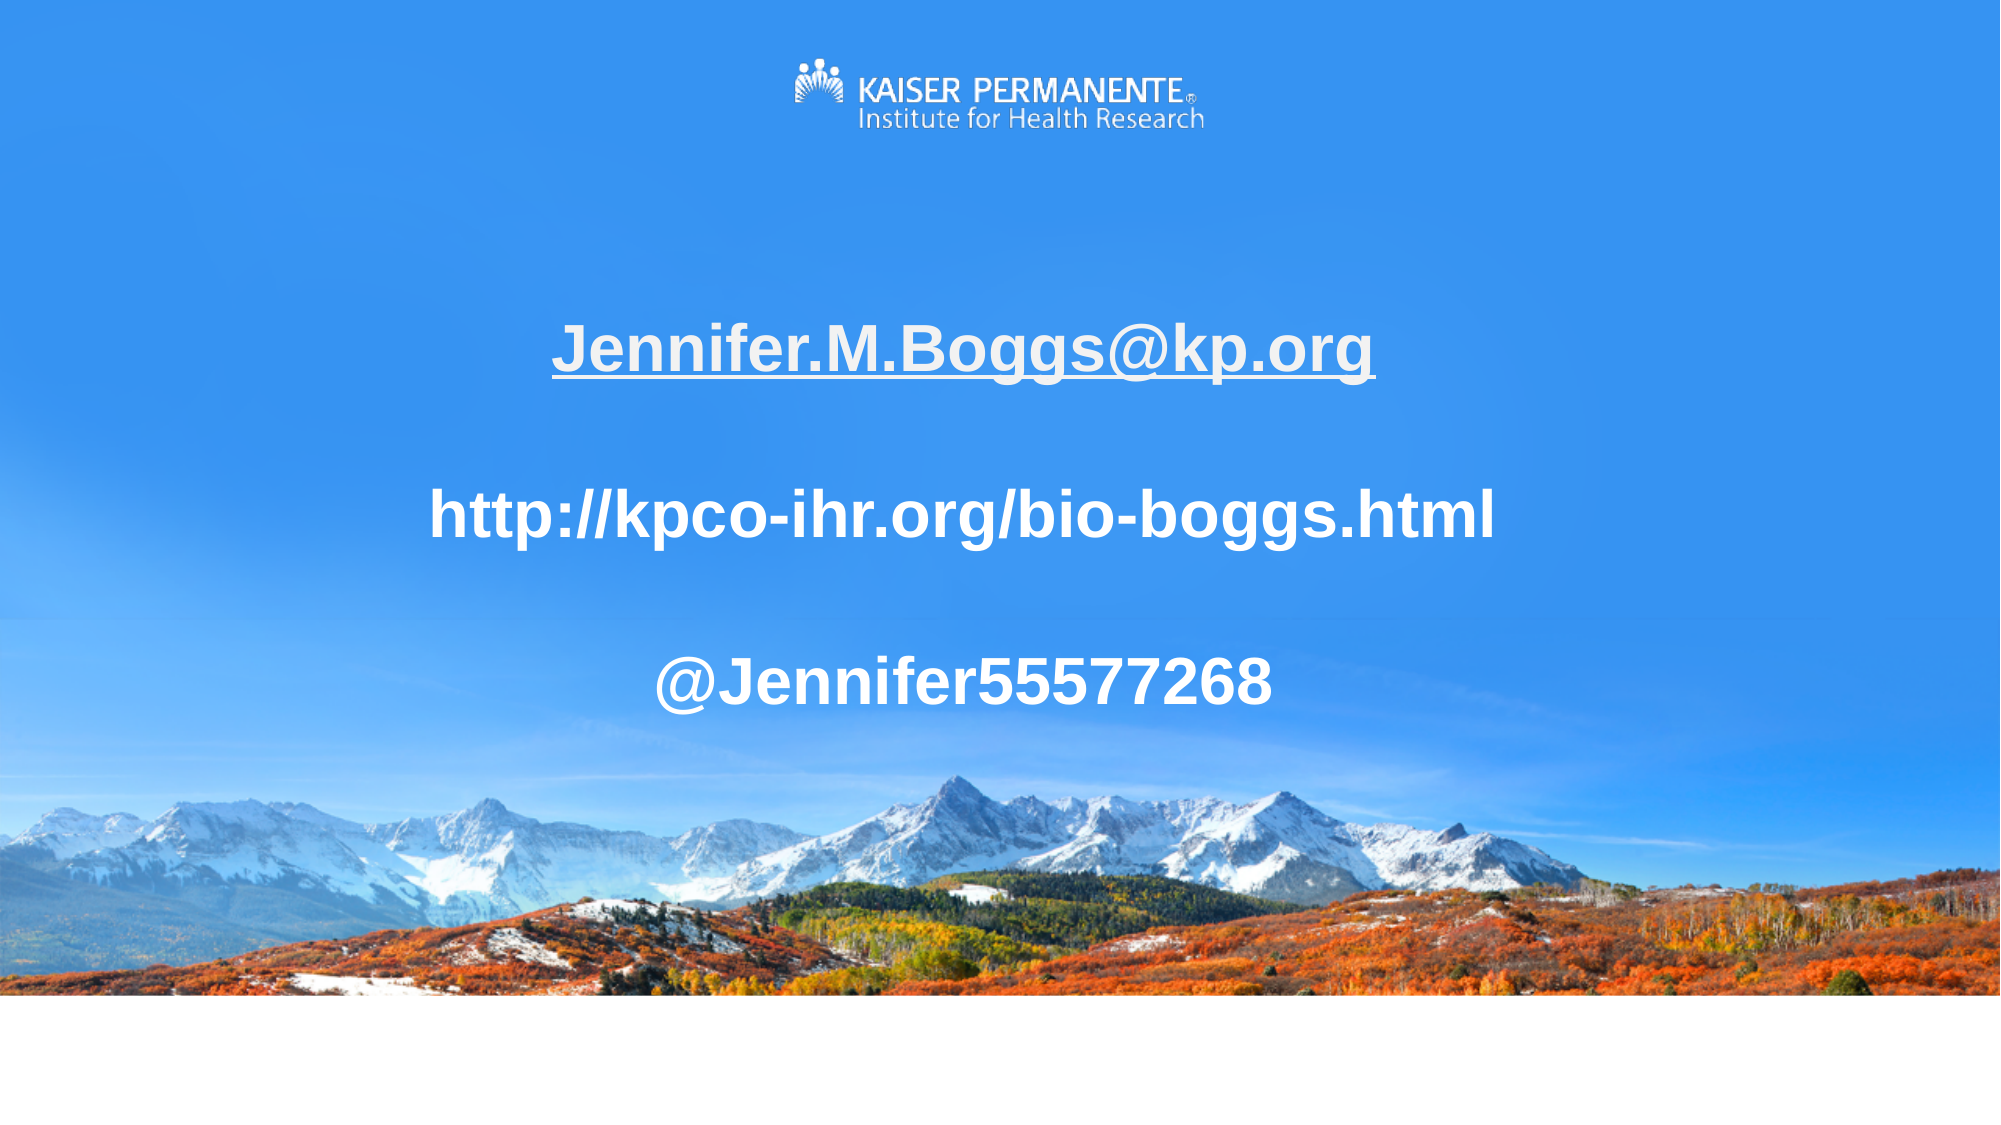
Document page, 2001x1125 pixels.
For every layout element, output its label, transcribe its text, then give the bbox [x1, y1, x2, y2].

picture [0, 0, 2000, 995]
list Jennifer.M.Boggs@kp.org http://kpco-ihr.org/bio-boggs.html @Jennifer55577268 [66, 210, 1862, 517]
